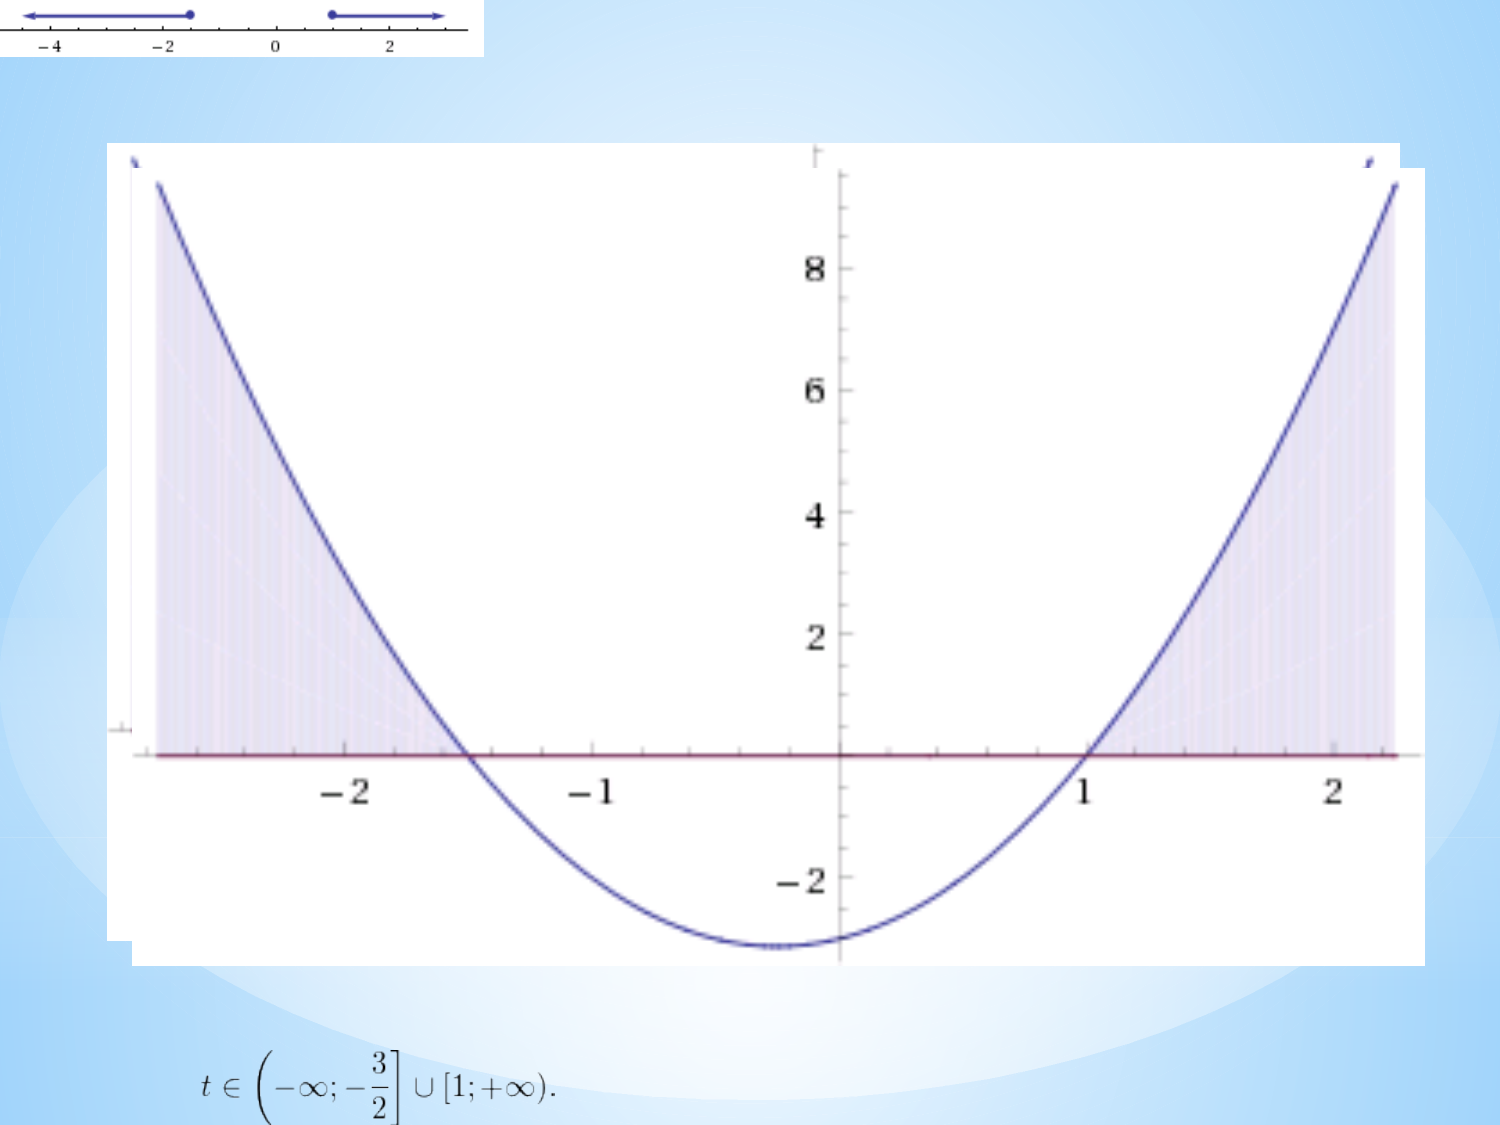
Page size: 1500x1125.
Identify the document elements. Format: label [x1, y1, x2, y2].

picture [200, 1050, 555, 1125]
picture [0, 0, 484, 57]
picture [107, 143, 1425, 966]
